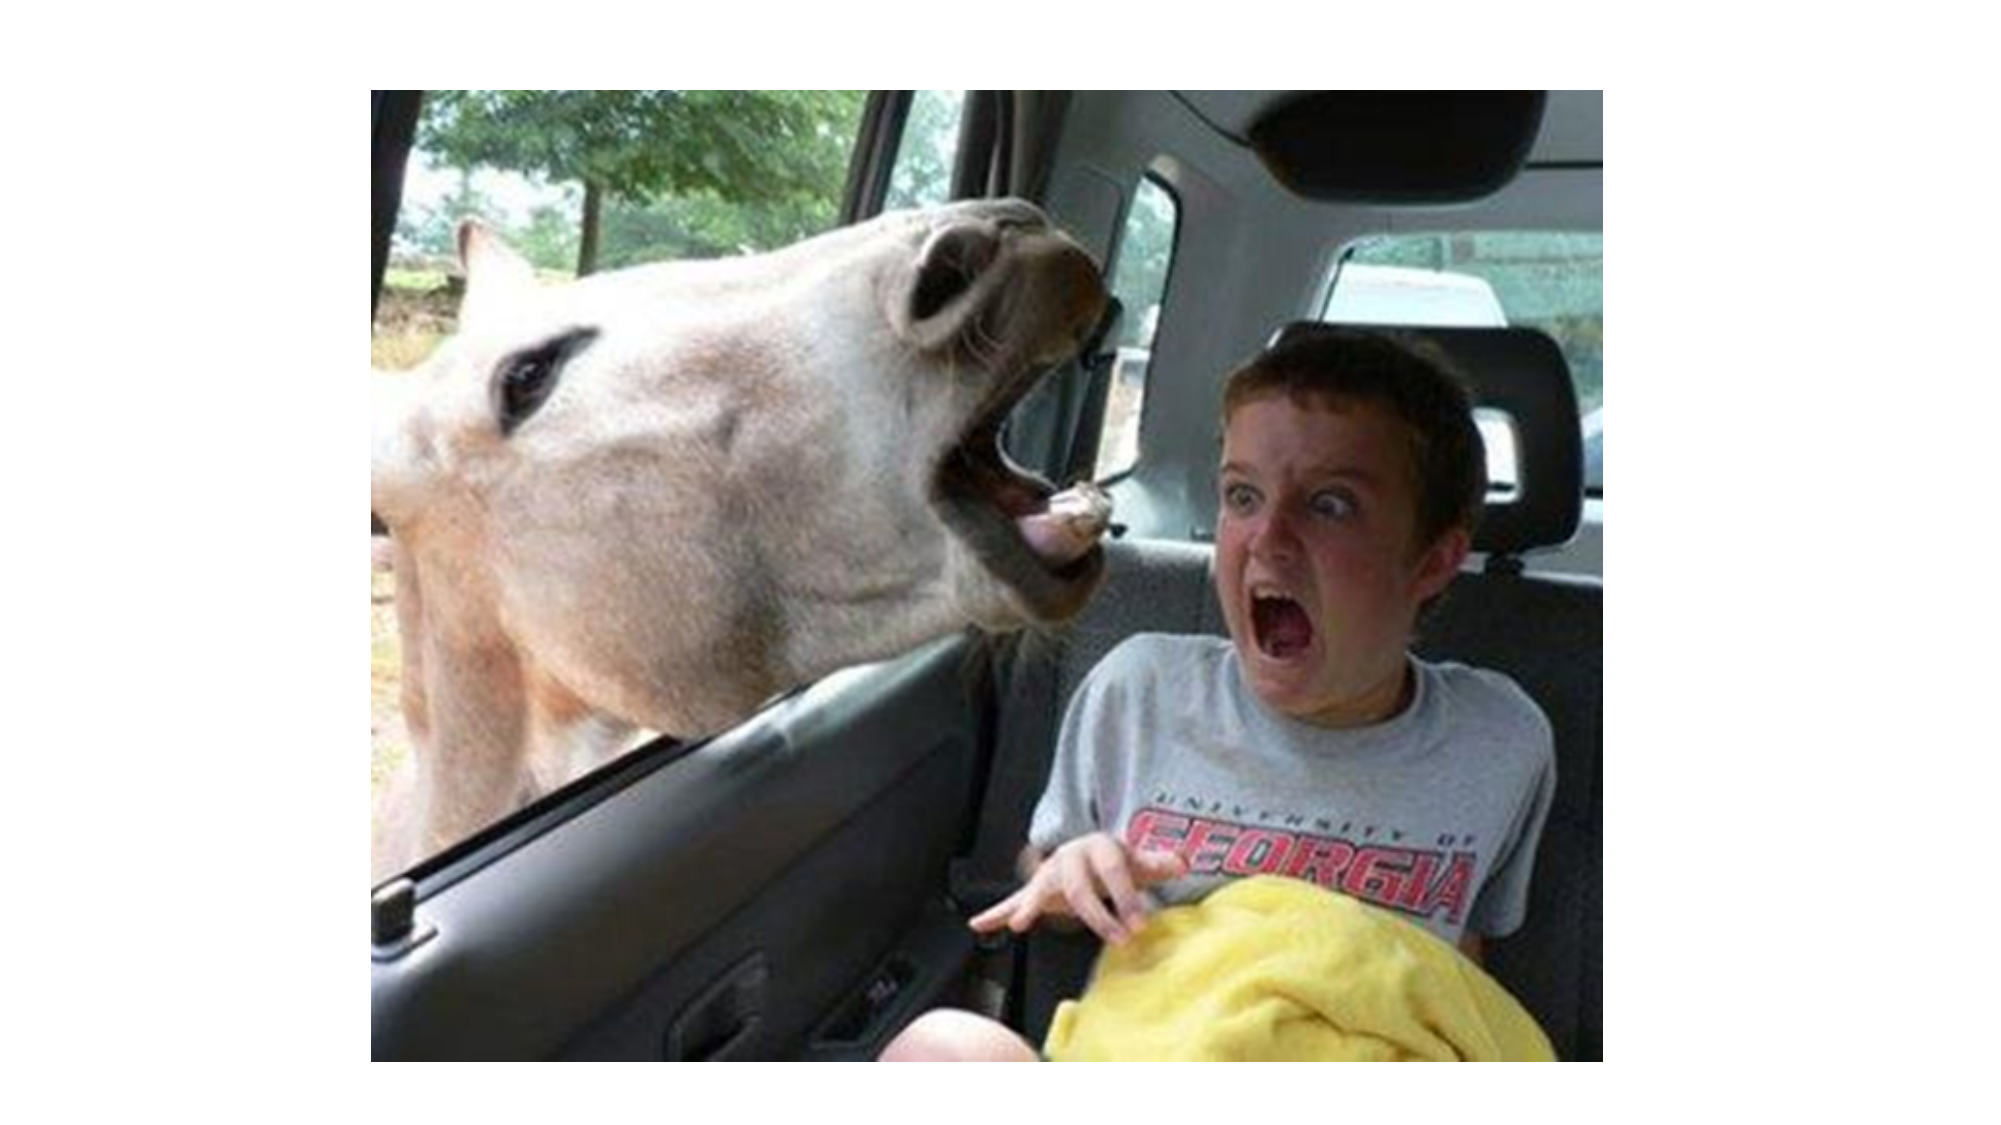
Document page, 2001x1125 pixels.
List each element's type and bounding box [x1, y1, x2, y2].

list [371, 90, 1603, 1062]
